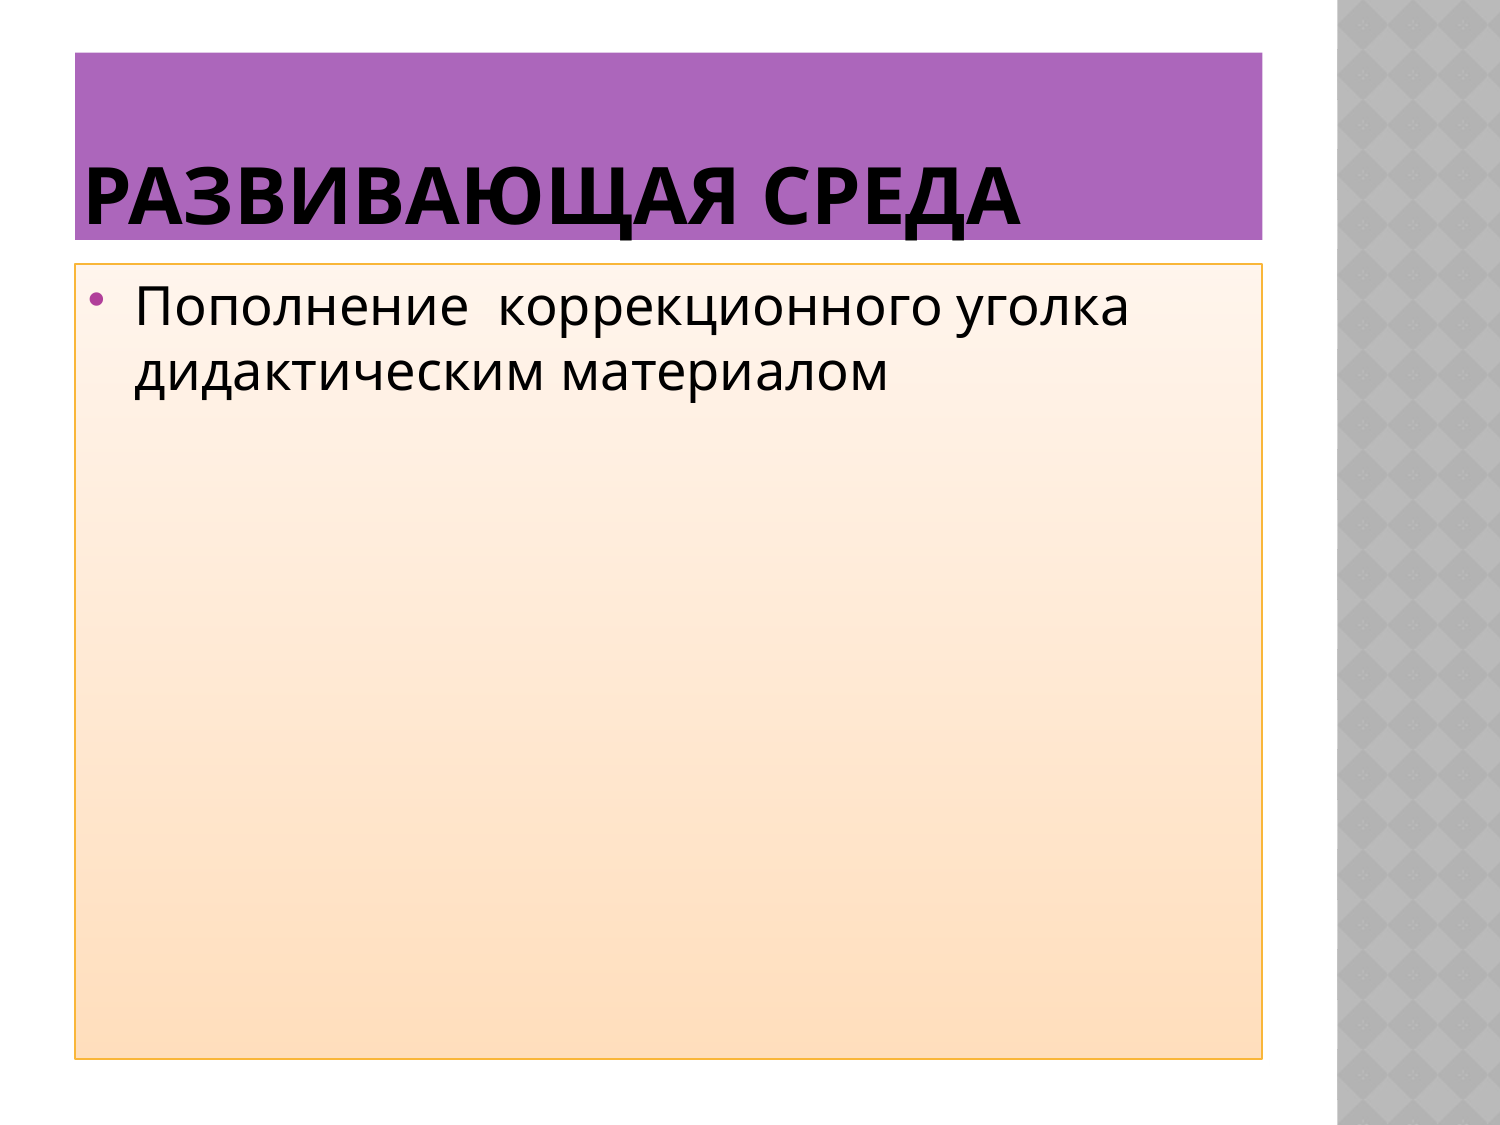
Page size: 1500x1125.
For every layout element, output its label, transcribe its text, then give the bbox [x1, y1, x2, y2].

list Пополнение коррекционного уголка дидактическим материалом [74, 263, 1263, 1060]
title Развивающая среда [75, 52, 1263, 240]
